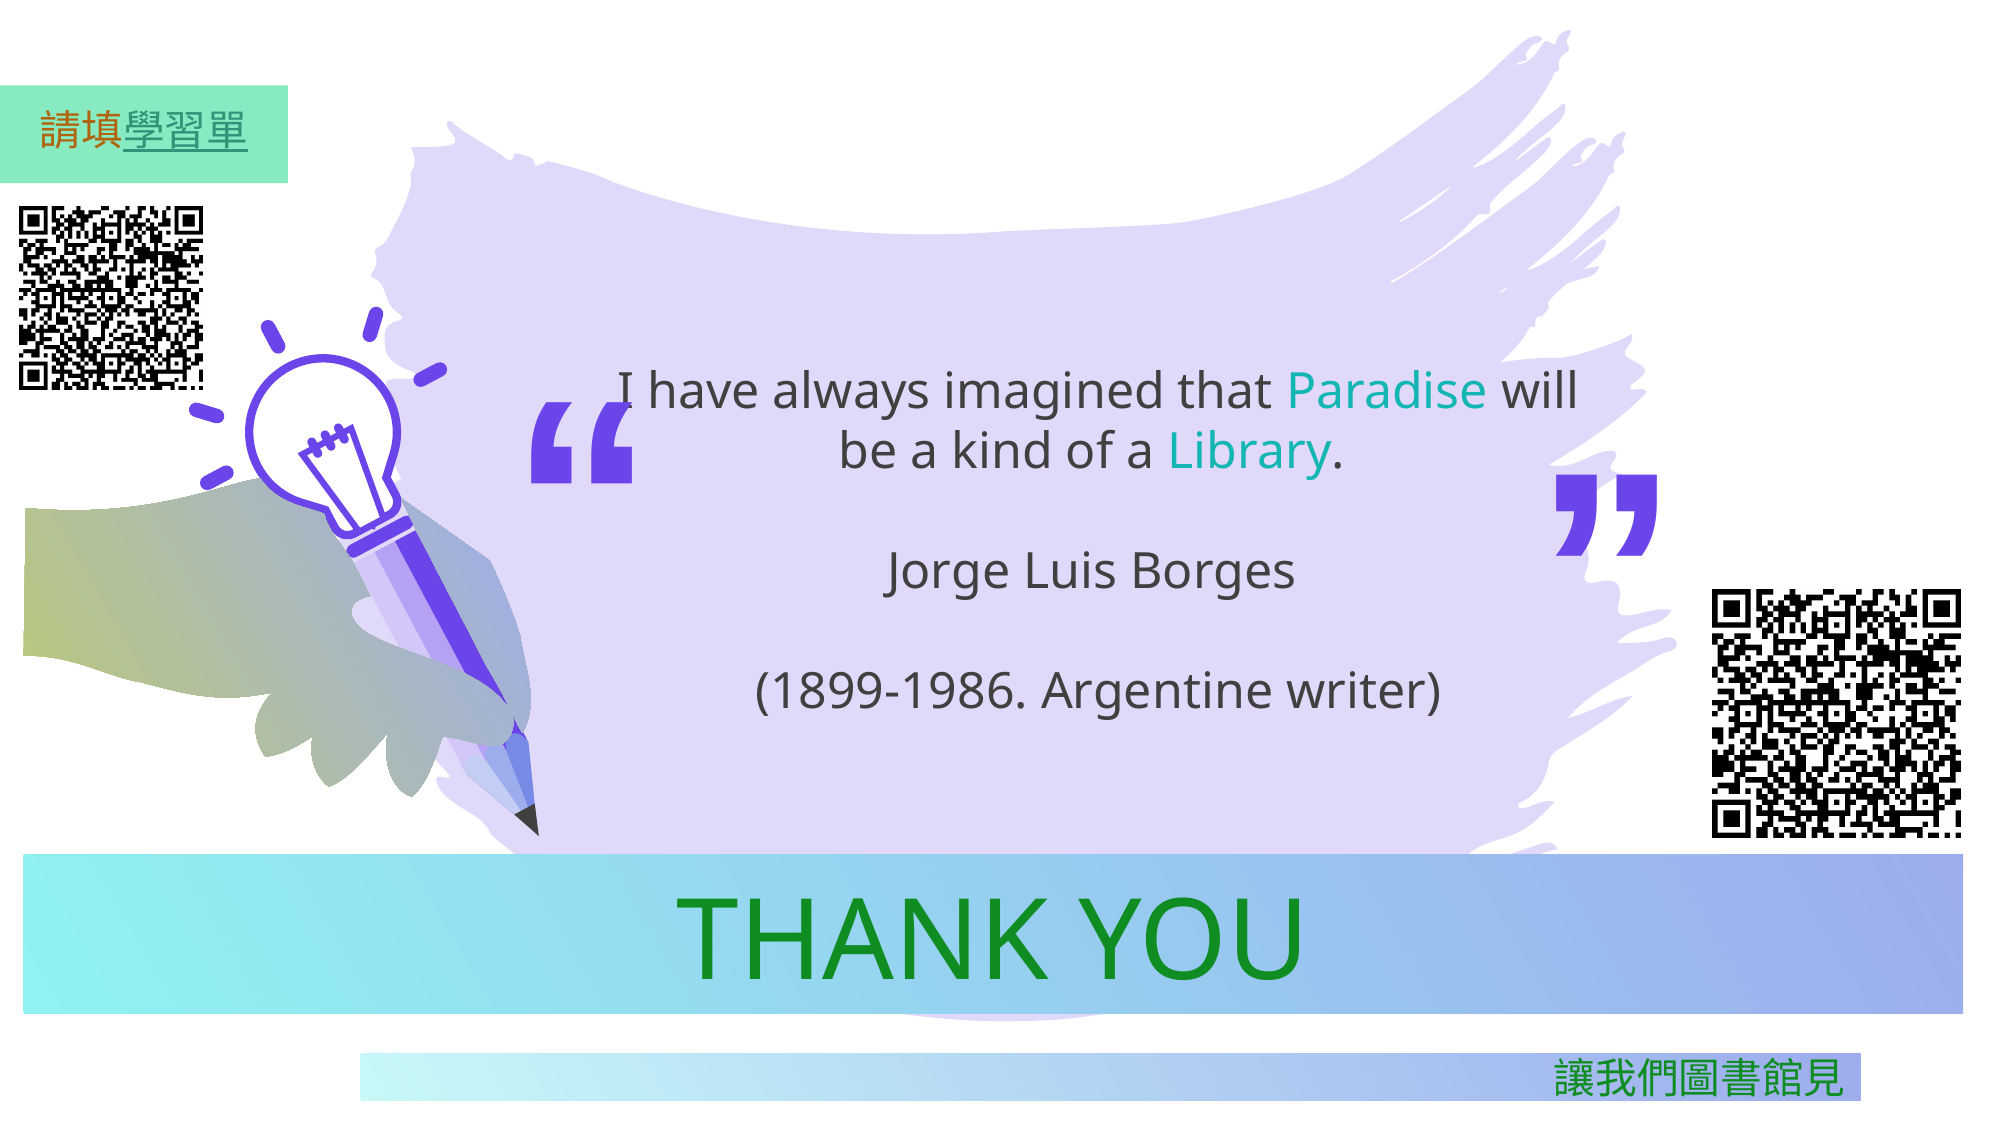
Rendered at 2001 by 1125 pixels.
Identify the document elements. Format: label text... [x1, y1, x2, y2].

picture [19, 206, 203, 390]
text_box I have always imagined that Paradise will be a kind of a Library. Jorge Luis Borges (1899-1986. Argentine writer) [590, 350, 1607, 726]
picture [1712, 589, 1961, 838]
text_box [22, 477, 267, 699]
text_box [254, 697, 267, 758]
text_box 讓我們圖書館見 [360, 1053, 1412, 1101]
text_box “ [541, 305, 619, 666]
text_box THANK YOU [23, 854, 1964, 1014]
slide_number 47 [1412, 1042, 1863, 1103]
text_box “ [1570, 294, 1694, 654]
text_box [267, 285, 541, 870]
text_box 請填學習單 [0, 84, 289, 184]
